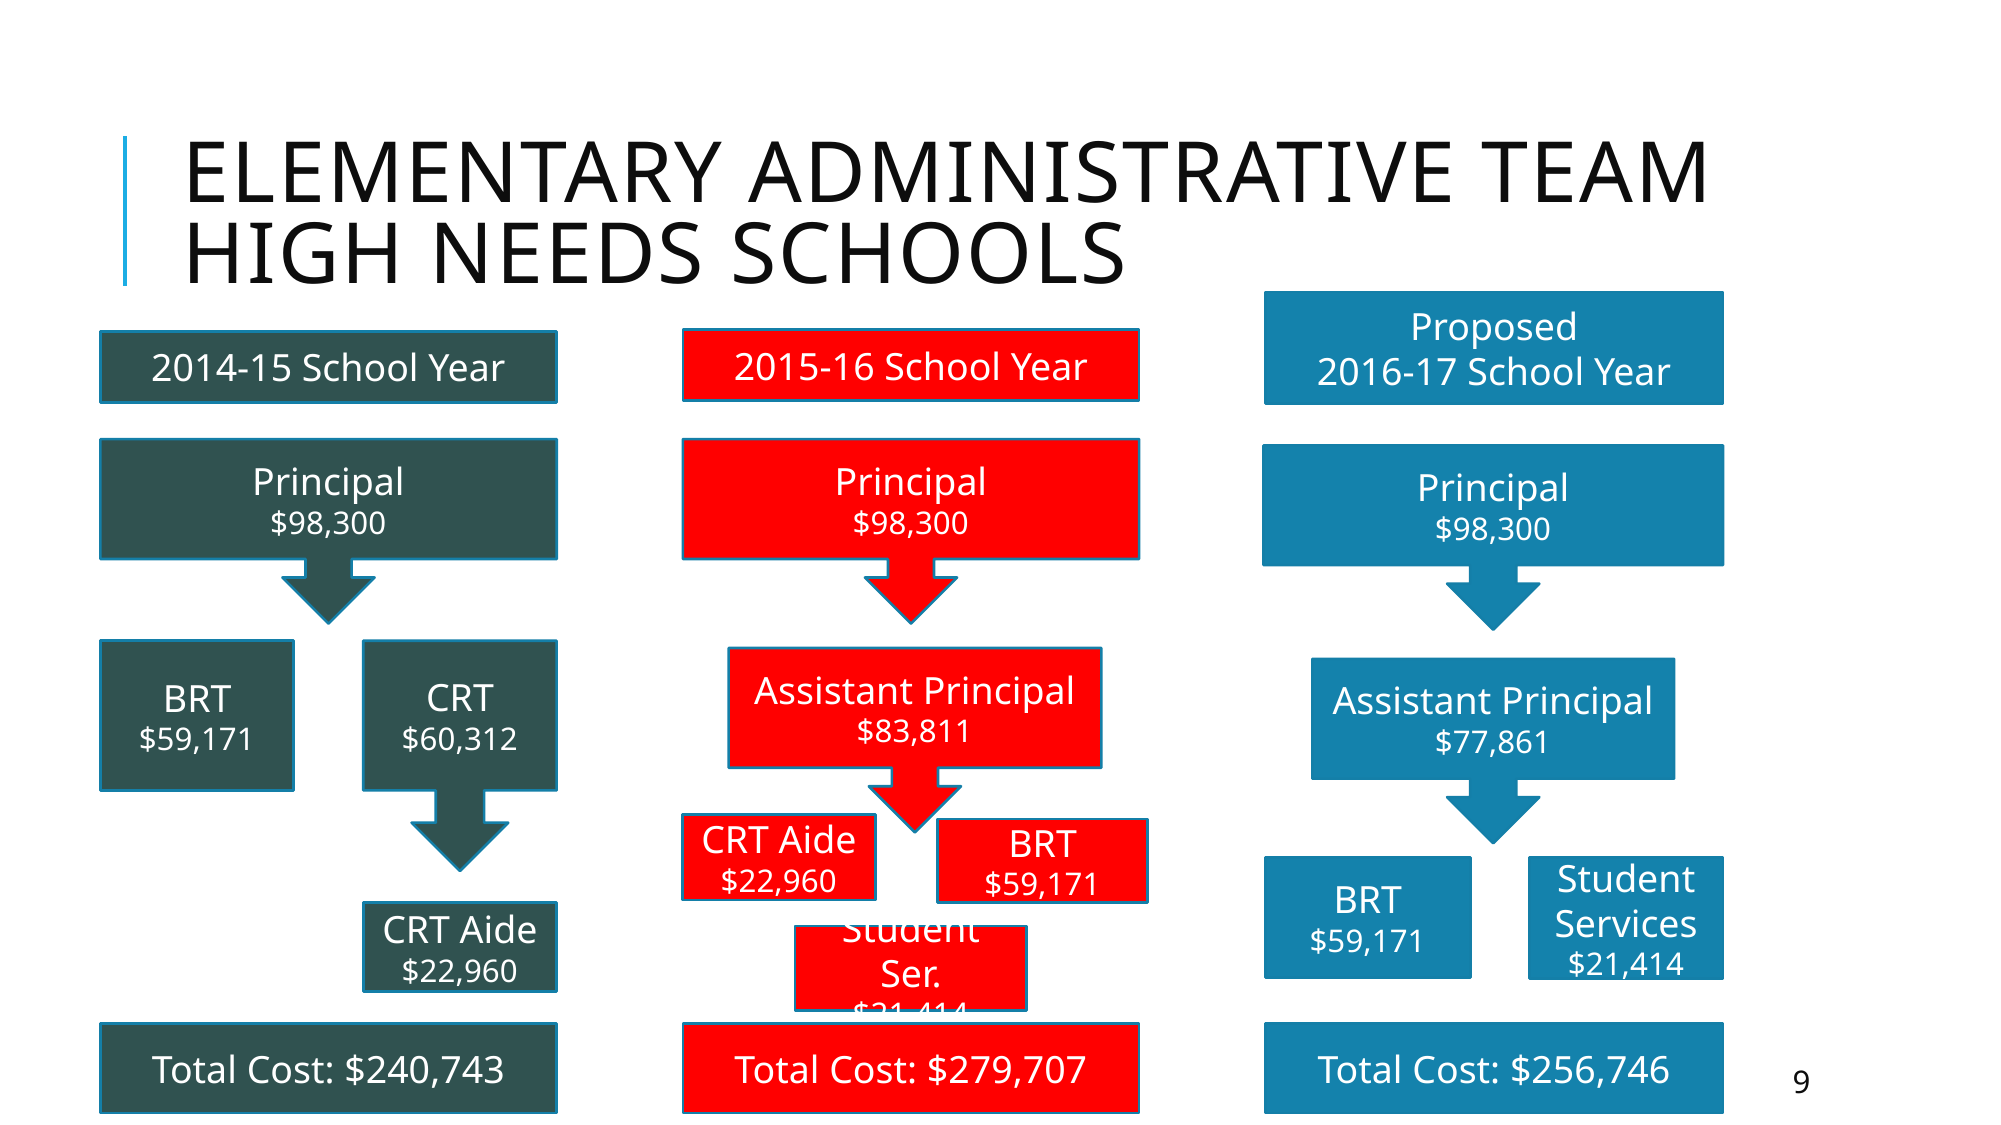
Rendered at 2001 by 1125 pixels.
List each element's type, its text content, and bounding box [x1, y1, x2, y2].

text_box CRT $60,312 [361, 639, 558, 872]
text_box Total Cost: $240,743 [99, 1022, 558, 1114]
text_box Student Ser. $21,414 [794, 925, 1028, 1012]
text_box Assistant Principal $83,811 [727, 646, 1103, 834]
text_box BRT $59,171 [1264, 856, 1472, 979]
text_box 2014-15 School Year [99, 330, 558, 404]
text_box Principal $98,300 [1262, 444, 1725, 631]
text_box Principal $98,300 [681, 437, 1141, 625]
text_box Student Services $21,414 [1528, 856, 1724, 980]
title Elementary Administrative Team High Needs Schools [168, 96, 1763, 342]
text_box Total Cost: $256,746 [1264, 1022, 1724, 1114]
text_box BRT $59,171 [936, 818, 1149, 904]
slide_number 8 [1777, 1061, 1938, 1107]
text_box Principal $98,300 [99, 437, 559, 625]
text_box BRT $59,171 [99, 639, 295, 792]
text_box CRT Aide $22,960 [681, 813, 877, 901]
text_box Total Cost: $279,707 [682, 1022, 1140, 1114]
text_box 2015-16 School Year [682, 328, 1140, 402]
text_box CRT Aide $22,960 [362, 901, 558, 993]
text_box Proposed 2016-17 School Year [1264, 291, 1724, 405]
text_box Assistant Principal $77,861 [1311, 657, 1676, 845]
